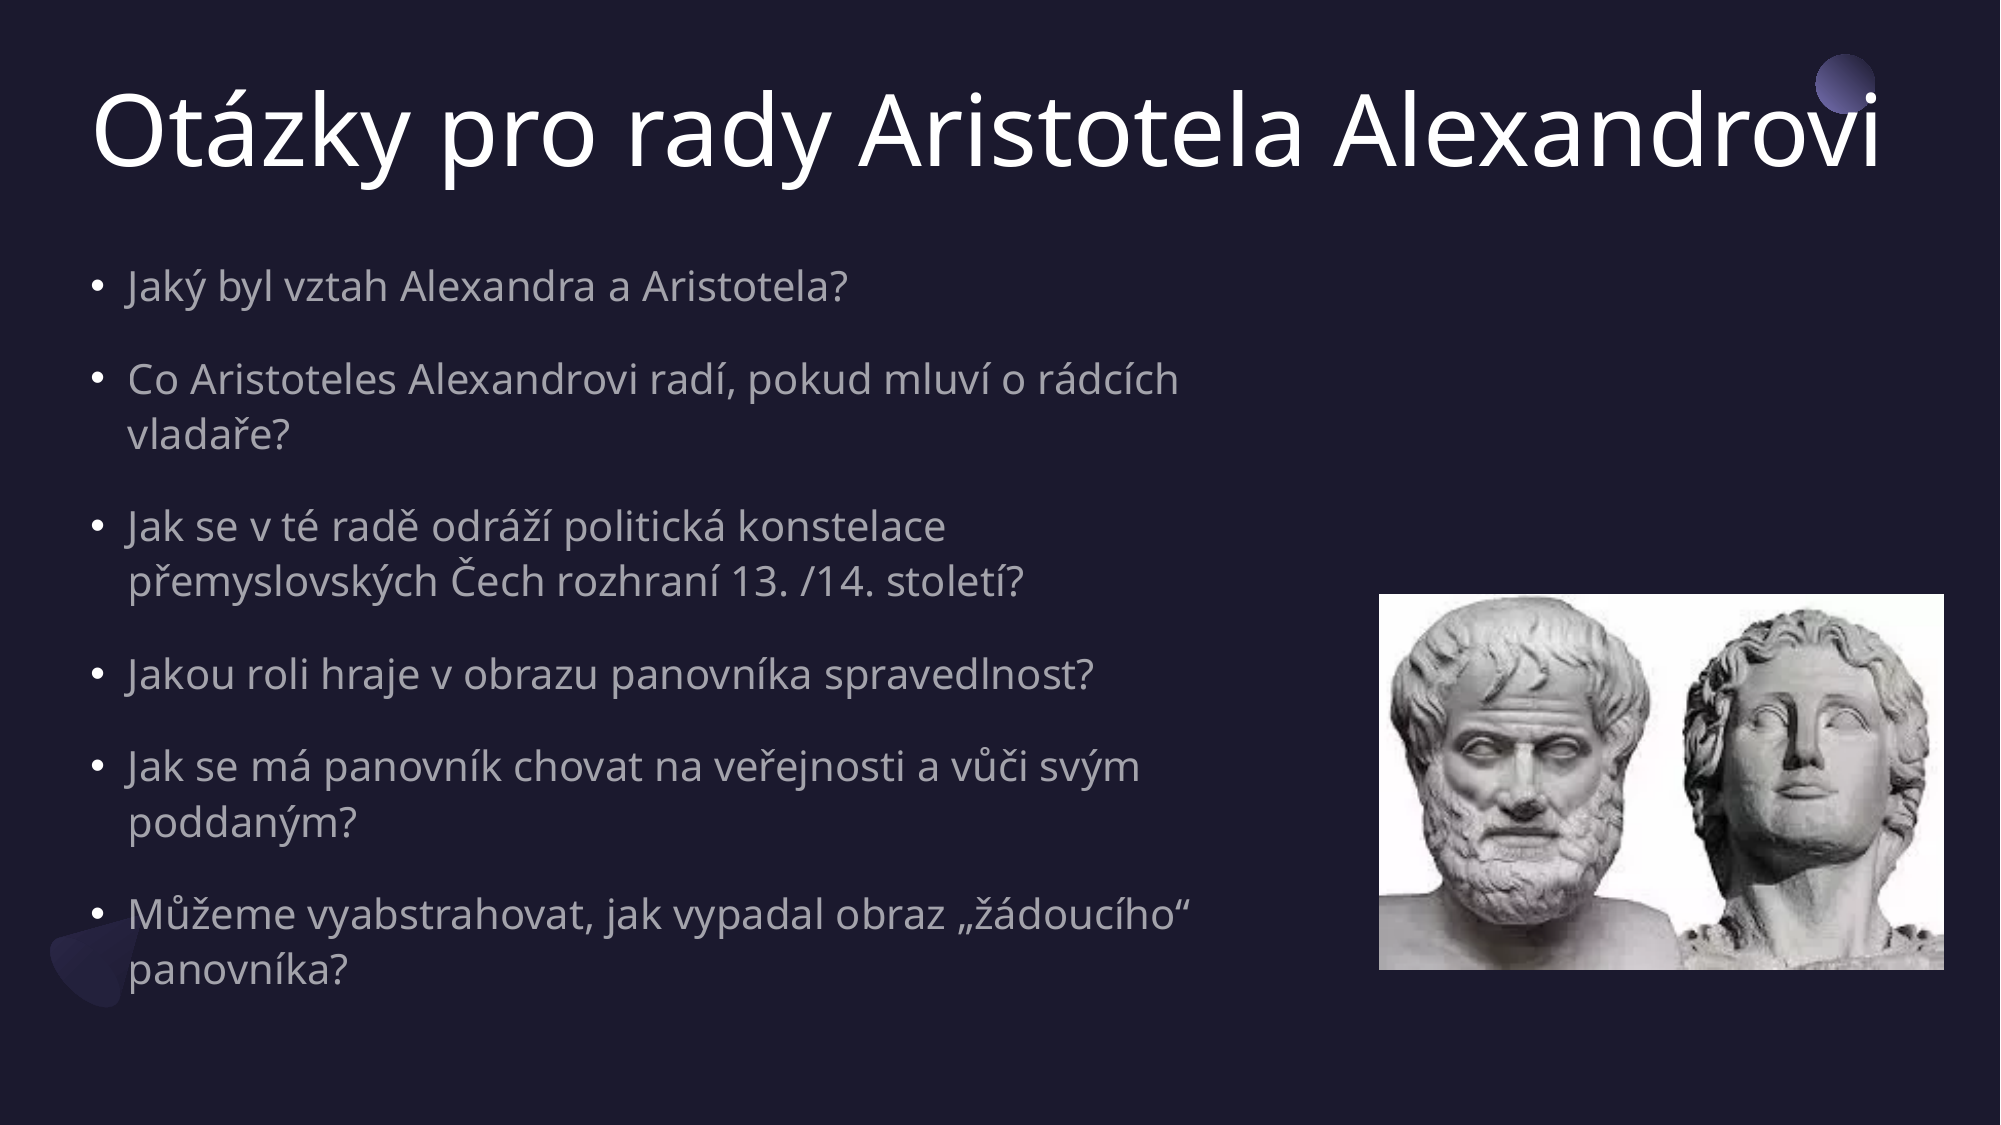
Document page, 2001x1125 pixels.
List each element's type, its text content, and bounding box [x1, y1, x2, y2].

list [1379, 594, 1944, 970]
title Otázky pro rady Aristotela Alexandrovi [90, 66, 1910, 204]
list Jaký byl vztah Alexandra a Aristotela? Co Aristoteles Alexandrovi radí, pokud mluví o rádcích vladaře? Jak se v té radě odráží politická konstelace přemyslovských Čech rozhraní 13. /14. století? Jakou roli hraje v obrazu panovníka spravedlnost? Jak se má panovník chovat na veřejnosti a vůči svým poddaným? Můžeme vyabstrahovat, jak vypadal obraz „žádoucího“ panovníka? [90, 254, 1210, 1059]
